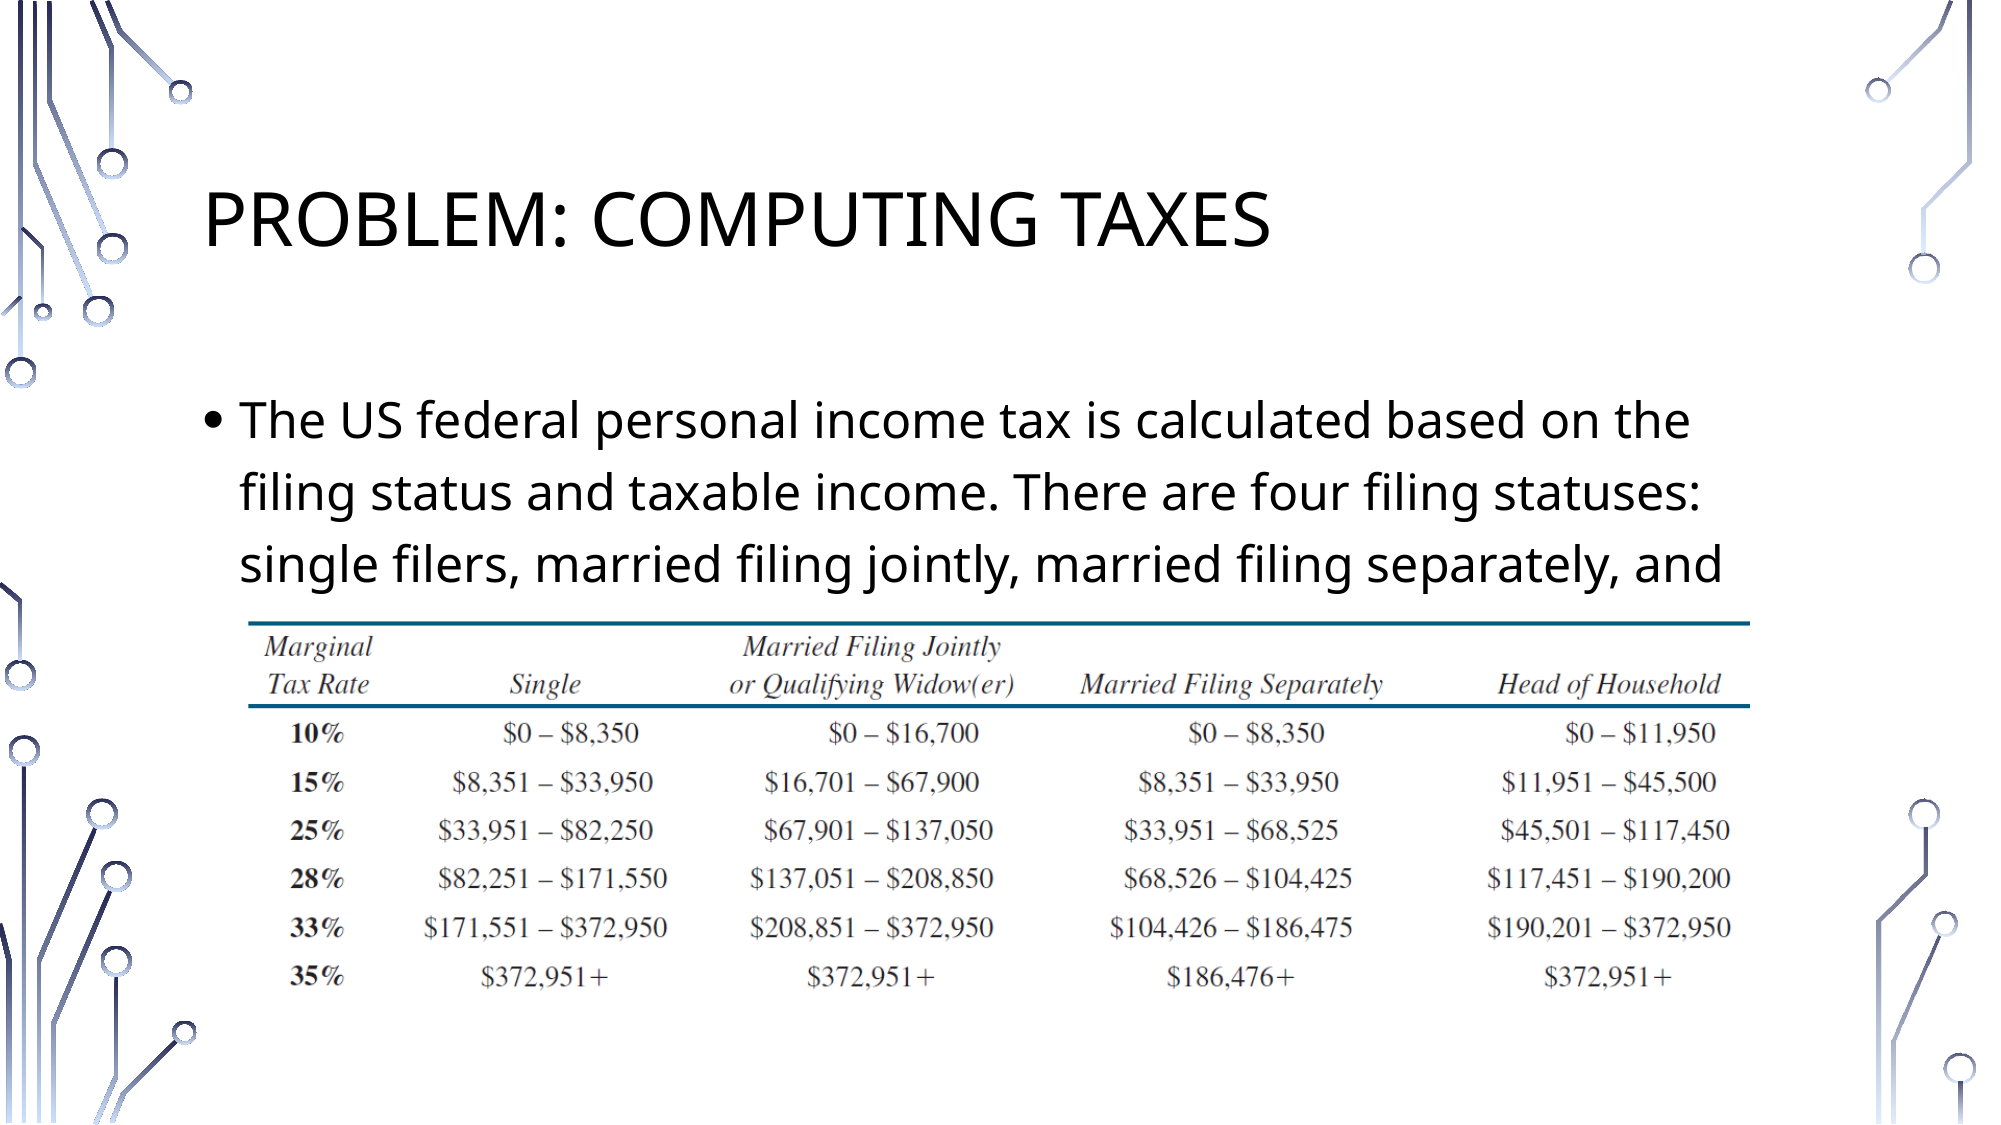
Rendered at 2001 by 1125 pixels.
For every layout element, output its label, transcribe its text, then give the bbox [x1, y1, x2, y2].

text_box [249, 382, 281, 459]
picture [240, 612, 1751, 1000]
list The US federal personal income tax is calculated based on the filing status and taxable income. There are four filing statuses: single filers, married filing jointly, married filing separately, and head of household. The tax rates for 2009 are shown below. [187, 369, 1813, 950]
title Problem: Computing Taxes [187, 101, 1813, 344]
